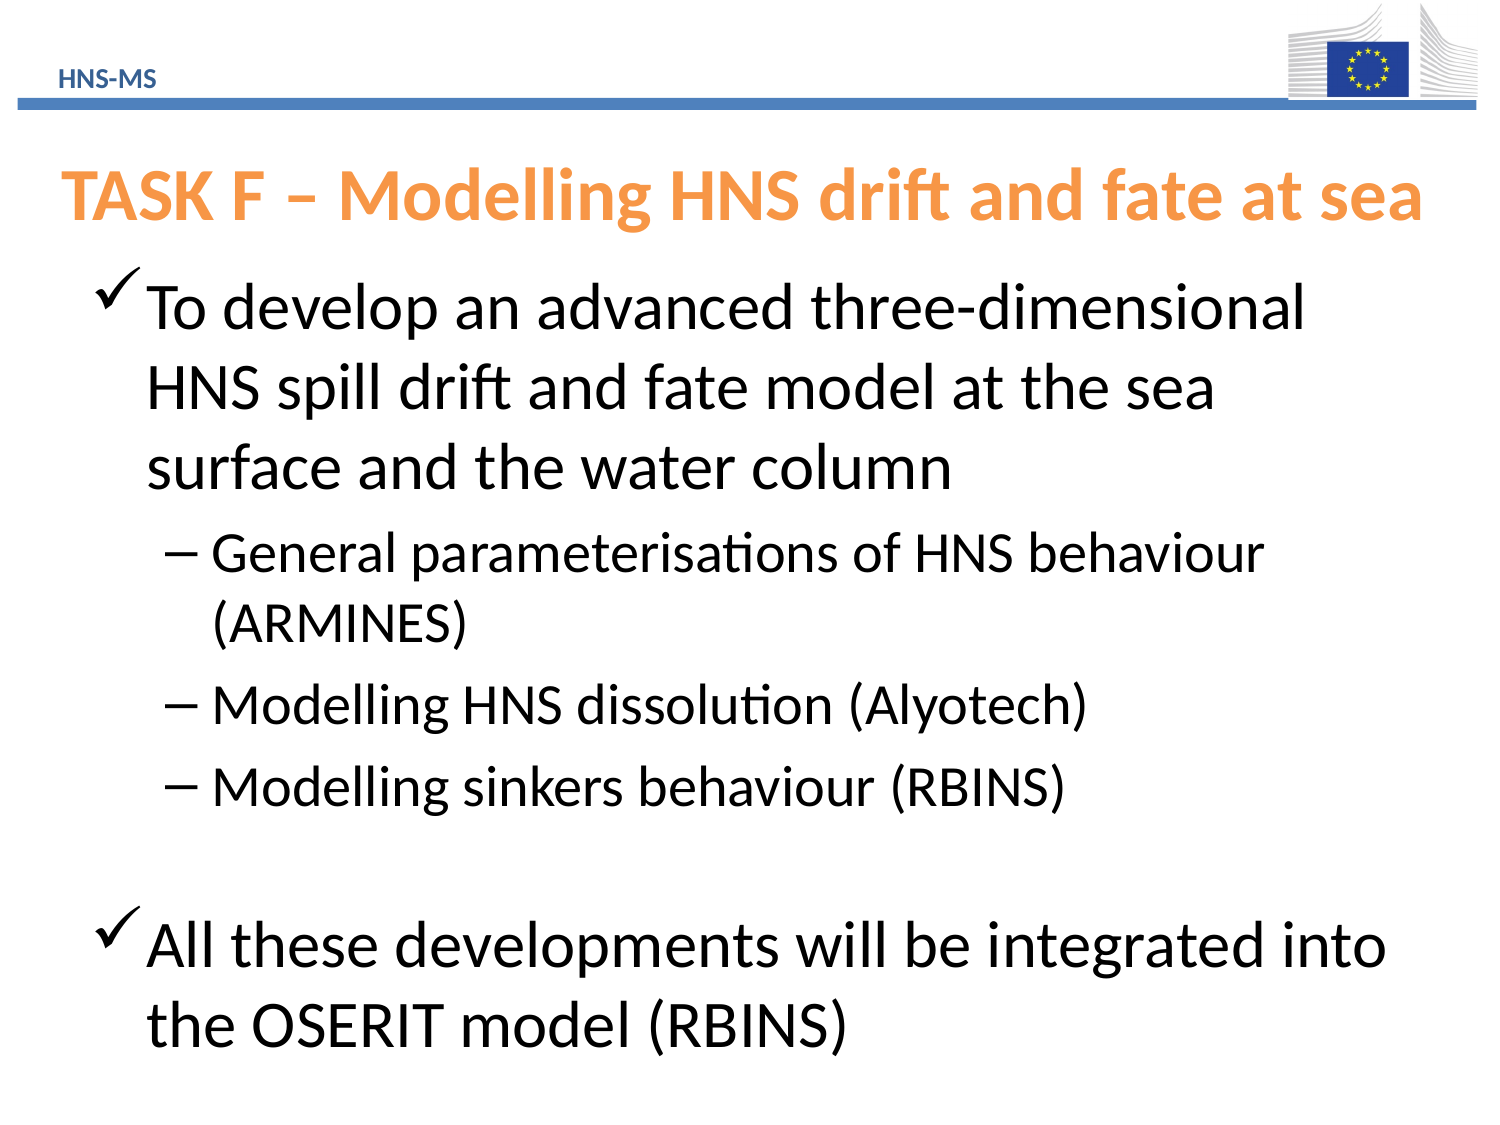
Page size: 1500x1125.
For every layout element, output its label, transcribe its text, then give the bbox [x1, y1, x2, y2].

list To develop an advanced three-dimensional HNS spill drift and fate model at the sea surface and the water column General parameterisations of HNS behaviour (ARMINES) Modelling HNS dissolution (Alyotech) Modelling sinkers behaviour (RBINS) All these developments will be integrated into the OSERIT model (RBINS) [74, 255, 1426, 958]
picture [1288, 3, 1478, 100]
title TASK F – Modelling HNS drift and fate at sea [29, 113, 1459, 268]
